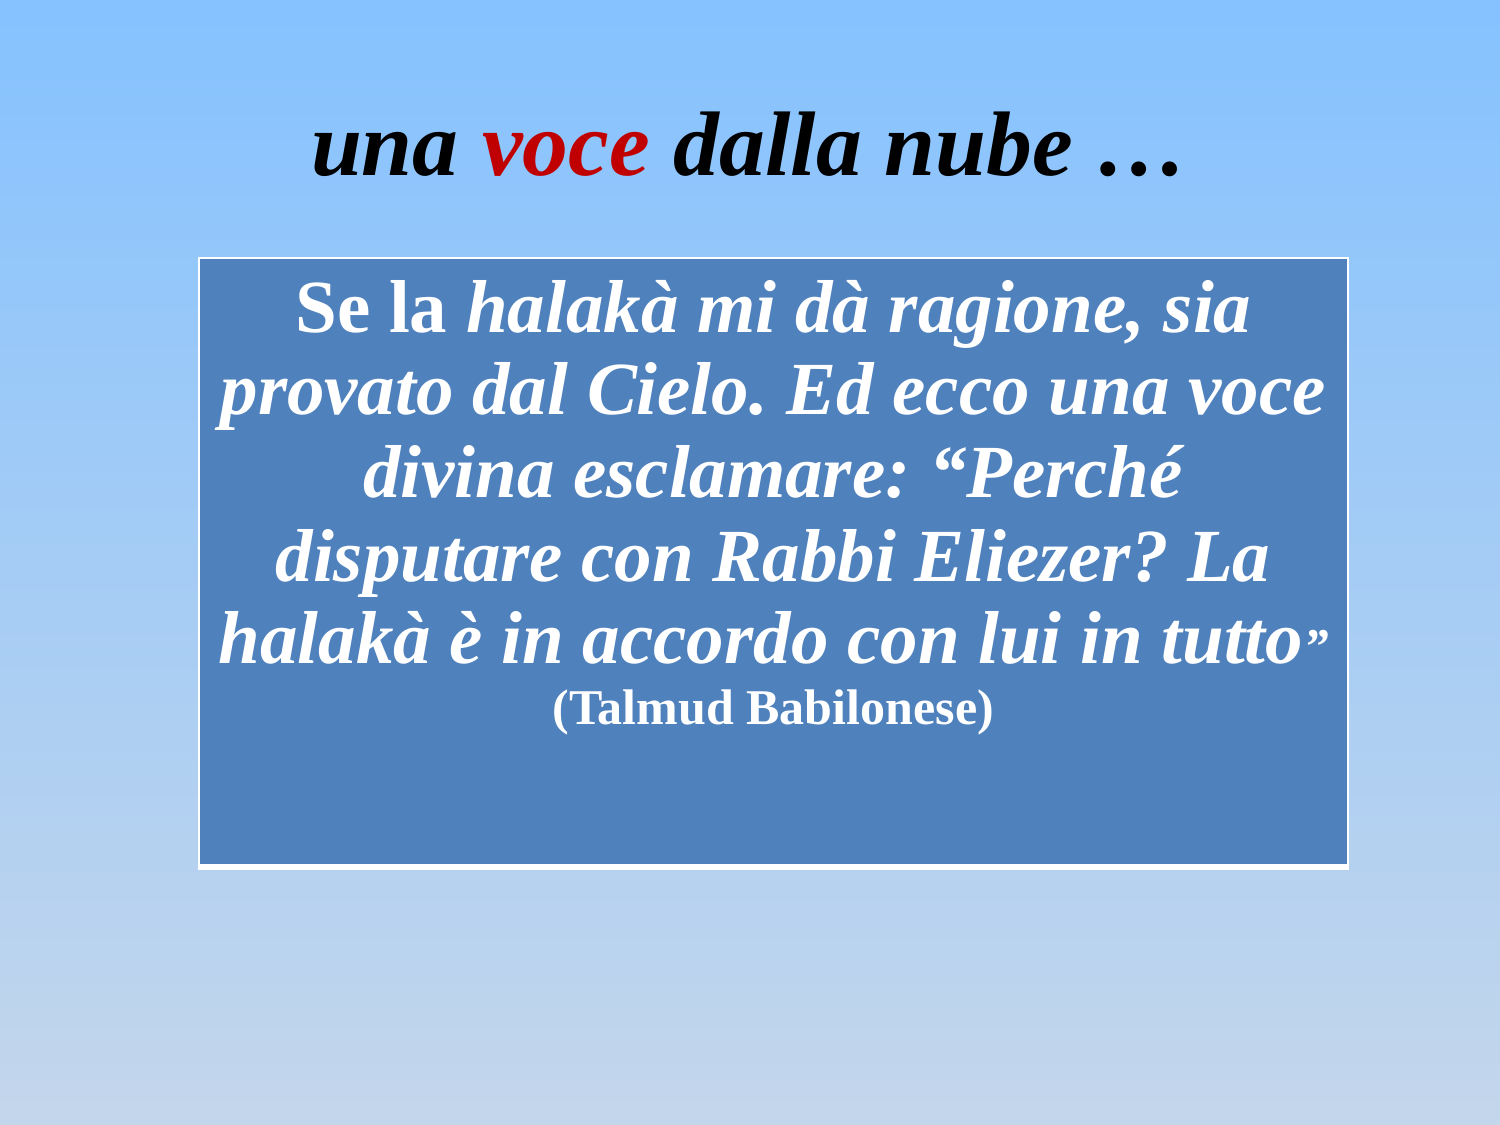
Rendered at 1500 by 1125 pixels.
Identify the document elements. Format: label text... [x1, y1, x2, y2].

title una voce dalla nube … [75, 45, 1425, 233]
table_header Se la halakà mi dà ragione, sia provato dal Cielo. Ed ecco una voce divina esclamare: “Perché disputare con Rabbi Eliezer? La halakà è in accordo con lui in tutto” (Talmud Babilonese) [200, 259, 1347, 864]
